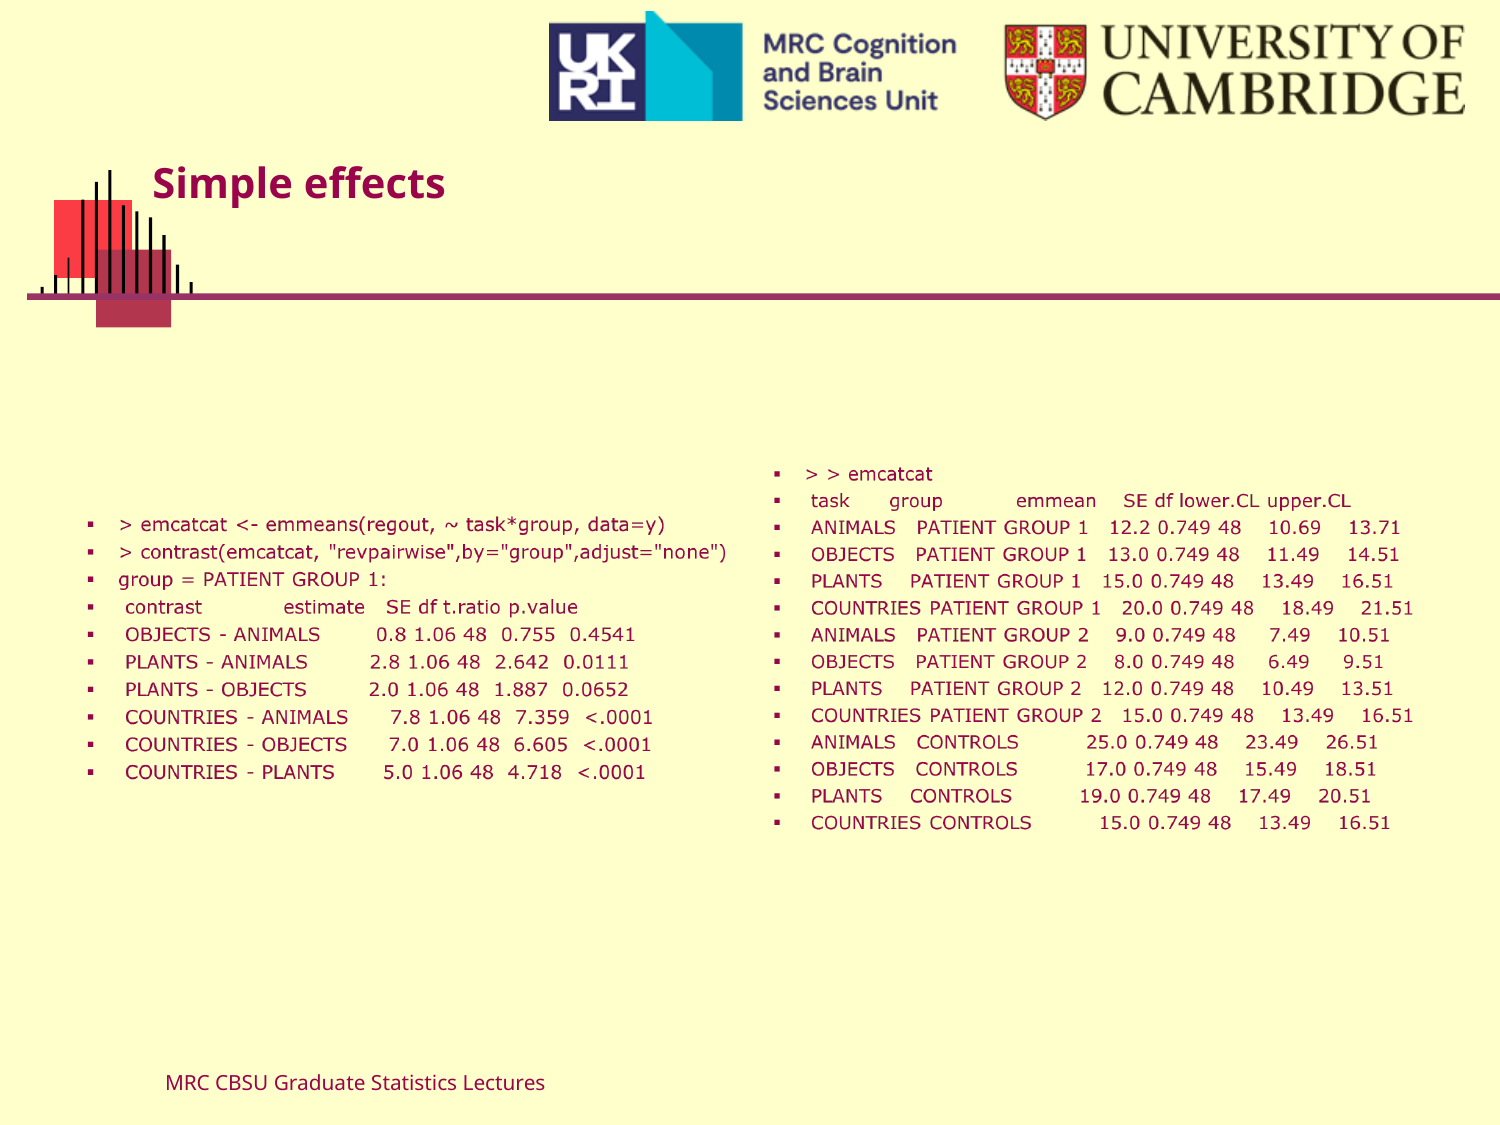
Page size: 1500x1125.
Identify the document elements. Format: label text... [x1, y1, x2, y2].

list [74, 506, 738, 794]
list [762, 456, 1426, 844]
picture [549, 11, 1465, 121]
footer MRC CBSU Graduate Statistics Lectures [149, 1062, 988, 1101]
title Simple effects [137, 137, 988, 233]
